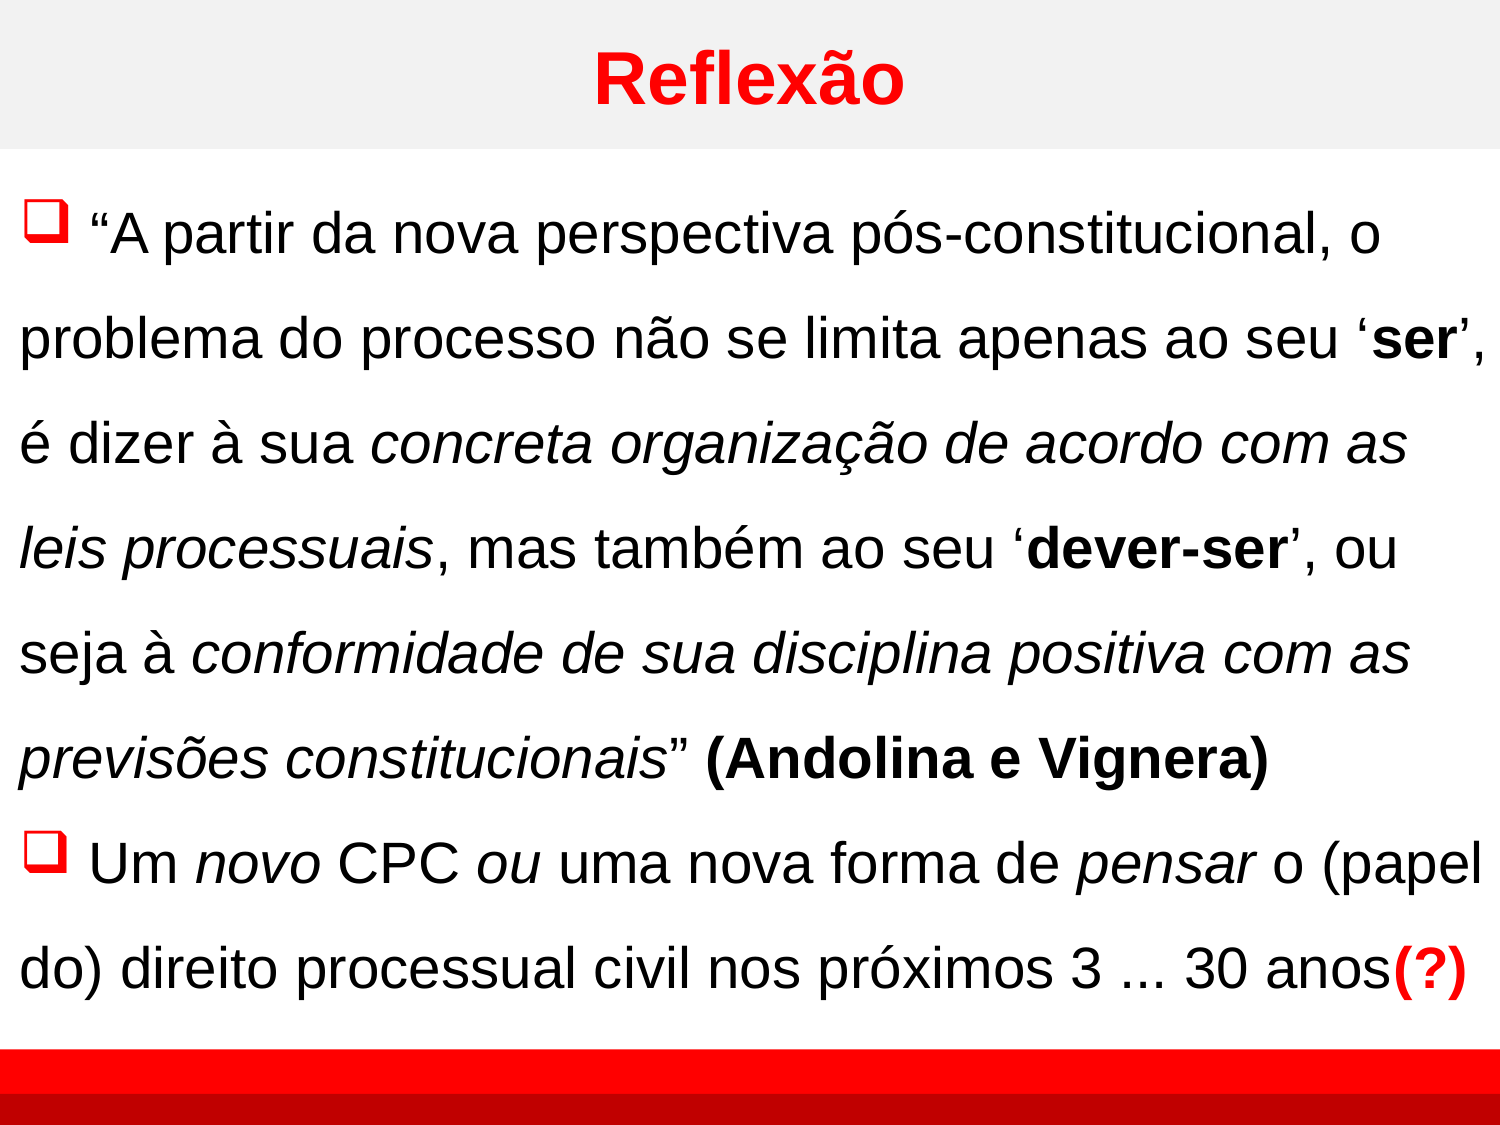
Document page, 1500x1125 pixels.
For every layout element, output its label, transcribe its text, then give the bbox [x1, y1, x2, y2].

text_box “A partir da nova perspectiva pós-constitucional, o problema do processo não se limita apenas ao seu ‘ser’, é dizer à sua concreta organização de acordo com as leis processuais, mas também ao seu ‘dever-ser’, ou seja à conformidade de sua disciplina positiva com as previsões constitucionais” (Andolina e Vignera) Um novo CPC ou uma nova forma de pensar o (papel do) direito processual civil nos próximos 3 ... 30 anos(?) [4, 149, 1500, 1008]
text_box [0, 1047, 1500, 1092]
title Reflexão [0, 0, 1500, 149]
text_box [0, 1092, 1500, 1125]
